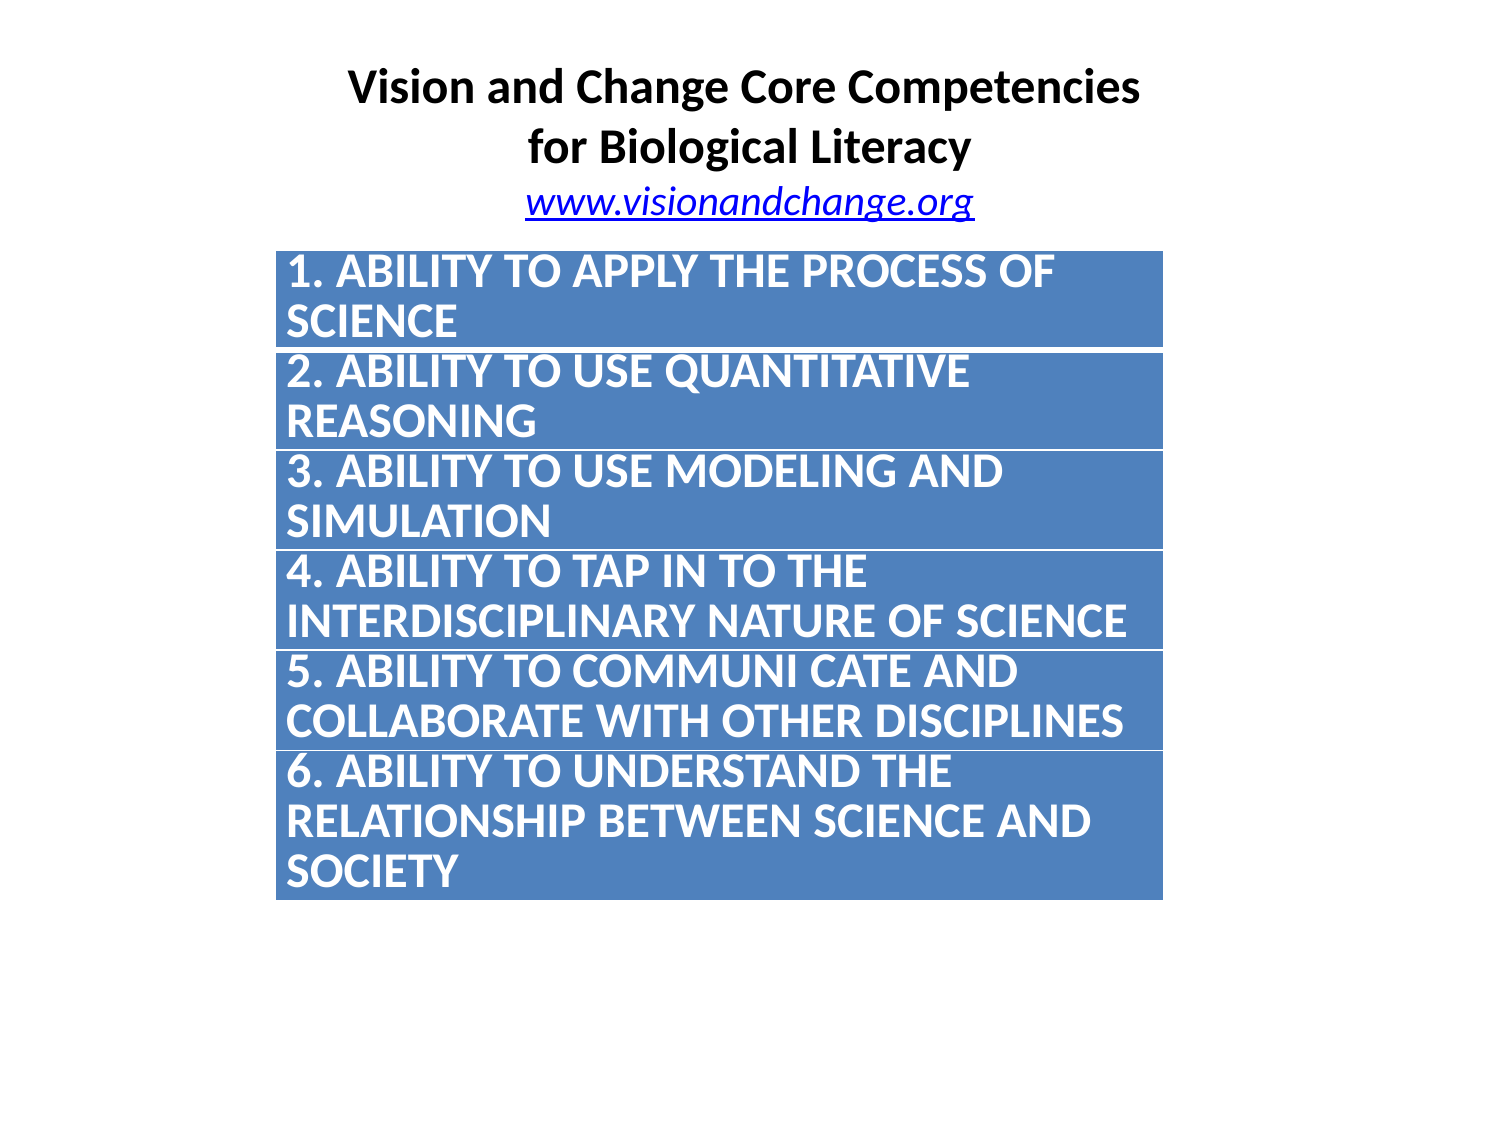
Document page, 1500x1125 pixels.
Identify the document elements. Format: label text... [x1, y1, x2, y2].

title Vision and Change Core Competencies for Biological Literacy www.visionandchange.org [75, 45, 1425, 233]
table_cell 2. ABILITY TO USE QUANTITATIVE REASONING [276, 353, 1163, 449]
table_cell 3. ABILITY TO USE MODELING AND SIMULATION [276, 451, 1163, 549]
table_cell 5. ABILITY TO COMMUNI CATE AND COLLABORATE WITH OTHER DISCIPLINES [276, 651, 1163, 750]
table_cell 4. ABILITY TO TAP IN TO THE INTERDISCIPLINARY NATURE OF SCIENCE [276, 551, 1163, 649]
table_header 1. ABILITY TO APPLY THE PROCESS OF SCIENCE [276, 251, 1163, 347]
table_cell 6. ABILITY TO UNDERSTAND THE RELATIONSHIP BETWEEN SCIENCE AND SOCIETY [276, 751, 1163, 900]
